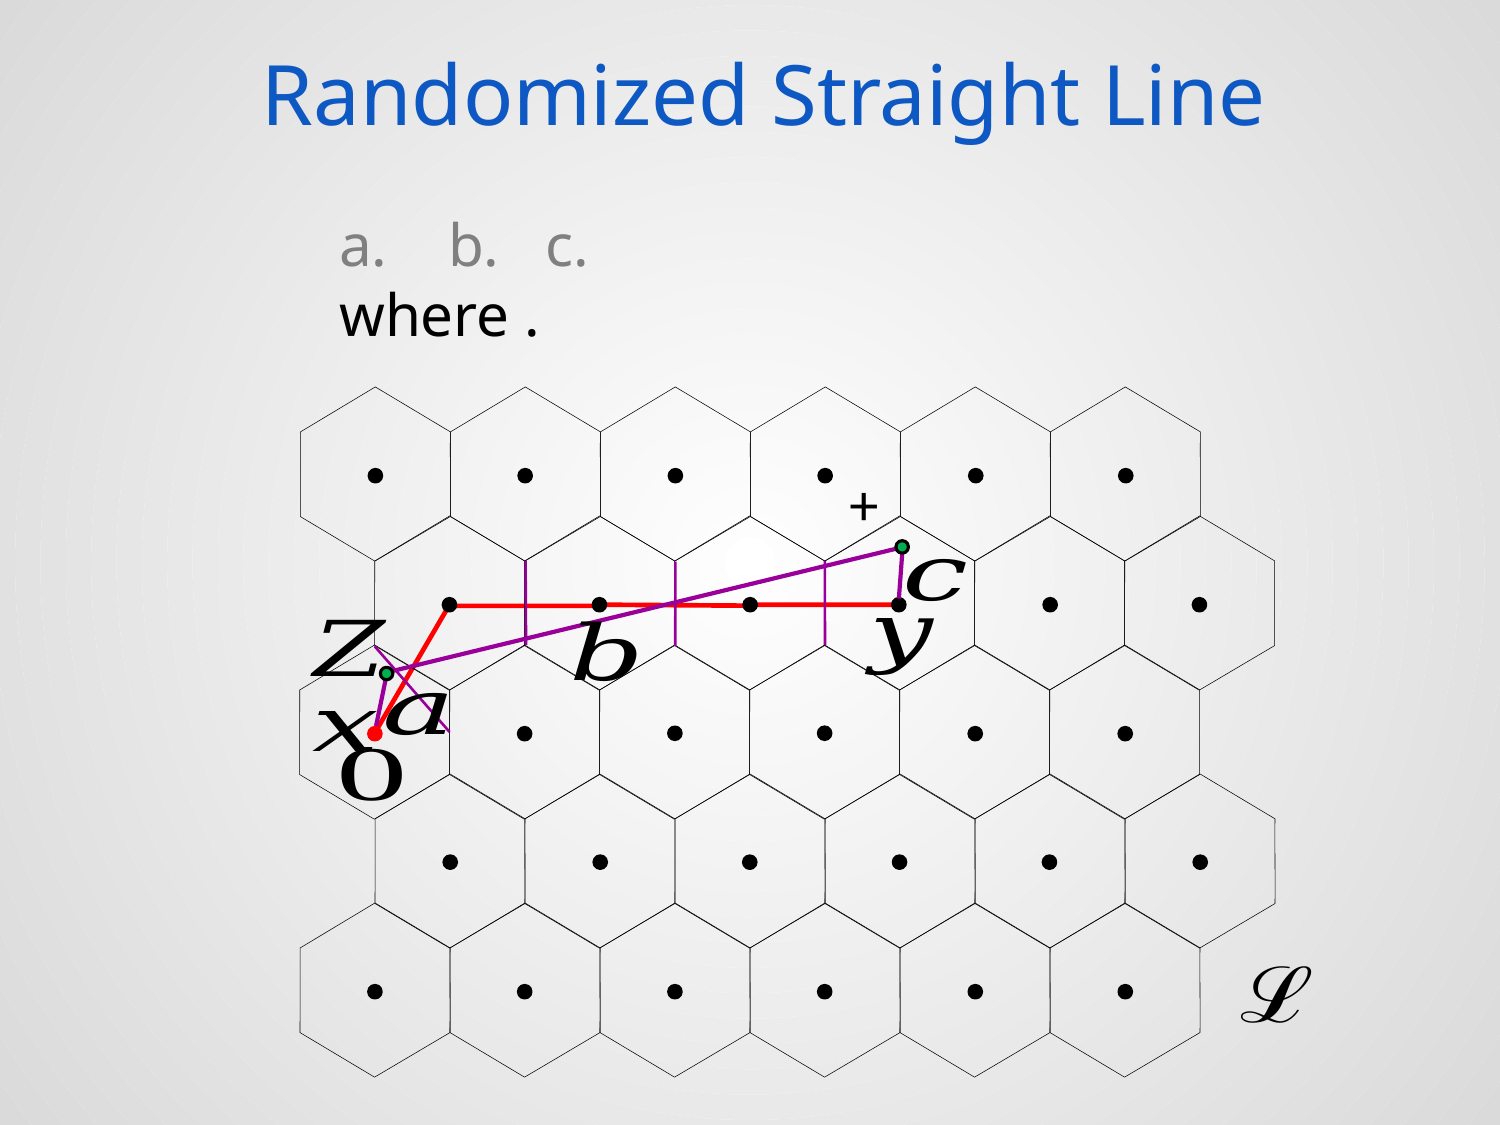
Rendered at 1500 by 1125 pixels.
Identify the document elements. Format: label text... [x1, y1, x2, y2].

text_box [740, 680, 772, 692]
text_box [818, 726, 831, 740]
text_box [1047, 642, 1203, 822]
text_box [297, 900, 453, 1080]
text_box [897, 642, 1050, 822]
text_box [1047, 900, 1203, 1080]
text_box [747, 900, 900, 1080]
text_box [1122, 515, 1278, 692]
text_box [898, 552, 903, 599]
text_box [372, 778, 528, 944]
text_box [972, 520, 1122, 686]
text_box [374, 645, 388, 679]
text_box [752, 680, 897, 815]
text_box [600, 900, 750, 1080]
text_box [897, 900, 1050, 1080]
text_box [409, 520, 491, 545]
text_box [590, 680, 608, 686]
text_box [390, 546, 904, 672]
text_box [897, 384, 1050, 564]
text_box [297, 384, 453, 564]
title Randomized Straight Line [14, 26, 1500, 150]
text_box [668, 727, 682, 740]
text_box [601, 384, 750, 545]
text_box [972, 778, 1122, 944]
text_box [859, 520, 972, 692]
text_box [822, 772, 972, 944]
text_box [672, 772, 825, 944]
text_box [743, 855, 757, 869]
text_box [1047, 384, 1203, 564]
text_box [518, 727, 531, 740]
text_box [559, 520, 641, 545]
text_box [372, 559, 385, 644]
text_box [747, 384, 900, 545]
text_box [450, 680, 603, 822]
text_box [709, 520, 791, 545]
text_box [375, 678, 386, 727]
text_box [528, 778, 672, 944]
text_box [600, 680, 753, 822]
text_box [450, 900, 603, 1080]
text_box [388, 679, 451, 691]
text_box [451, 384, 603, 545]
text_box [368, 729, 382, 740]
text_box [1122, 772, 1278, 949]
text_box [896, 540, 909, 551]
text_box [297, 642, 453, 822]
